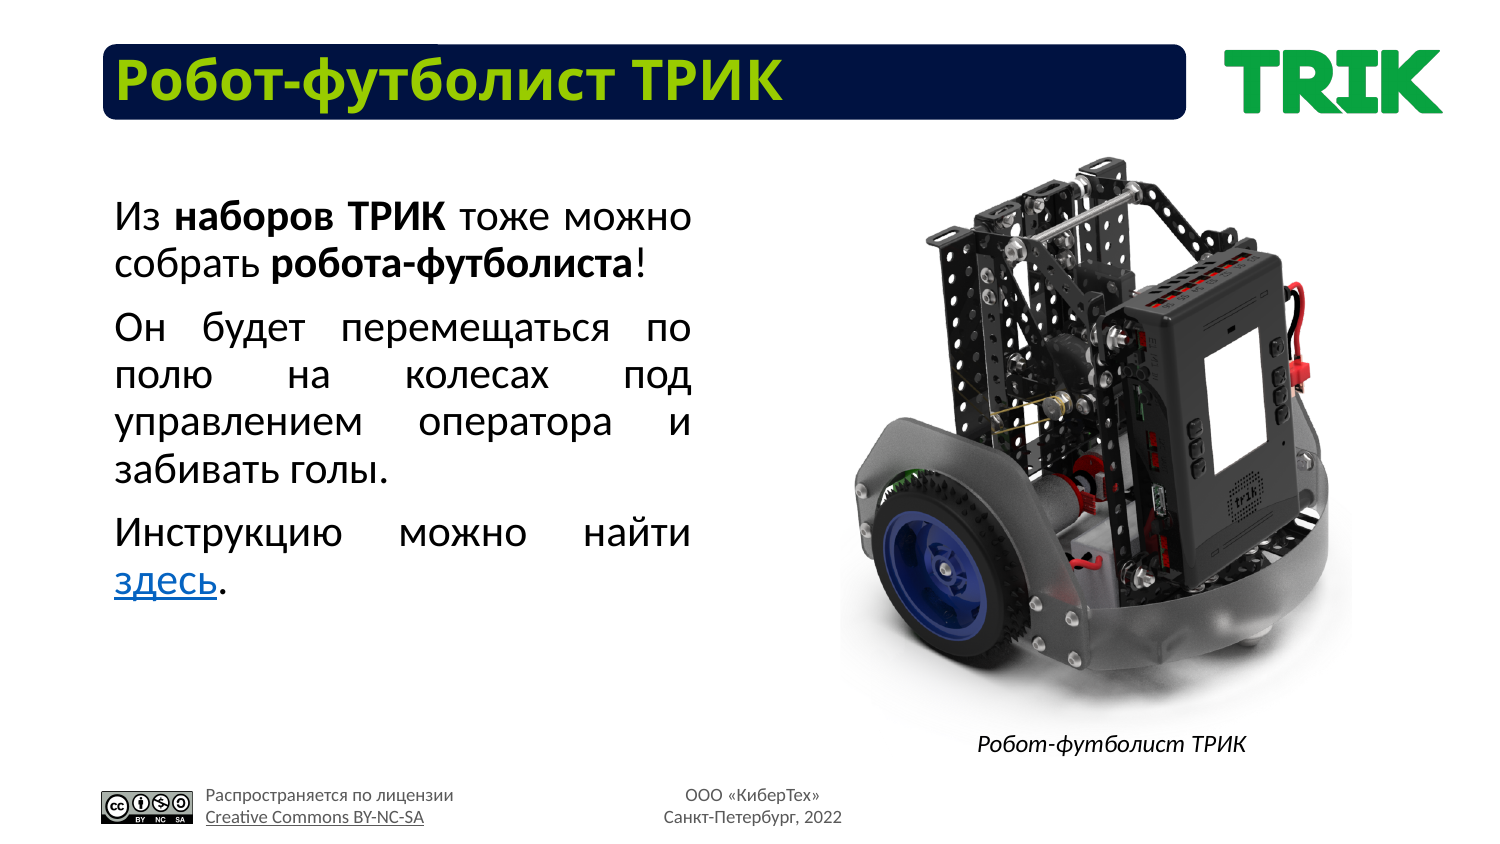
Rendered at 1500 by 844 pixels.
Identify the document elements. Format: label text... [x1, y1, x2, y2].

text_box Робот-футболист ТРИК [965, 712, 1365, 772]
title Робот-футболист ТРИК [103, 46, 1187, 122]
picture [840, 133, 1353, 760]
picture [1223, 48, 1443, 116]
picture [101, 791, 193, 824]
list Из наборов ТРИК тоже можно собрать робота-футболиста! Он будет перемещаться по полю на колесах под управлением оператора и забивать голы. Инструкцию можно найти здесь. [103, 186, 704, 759]
